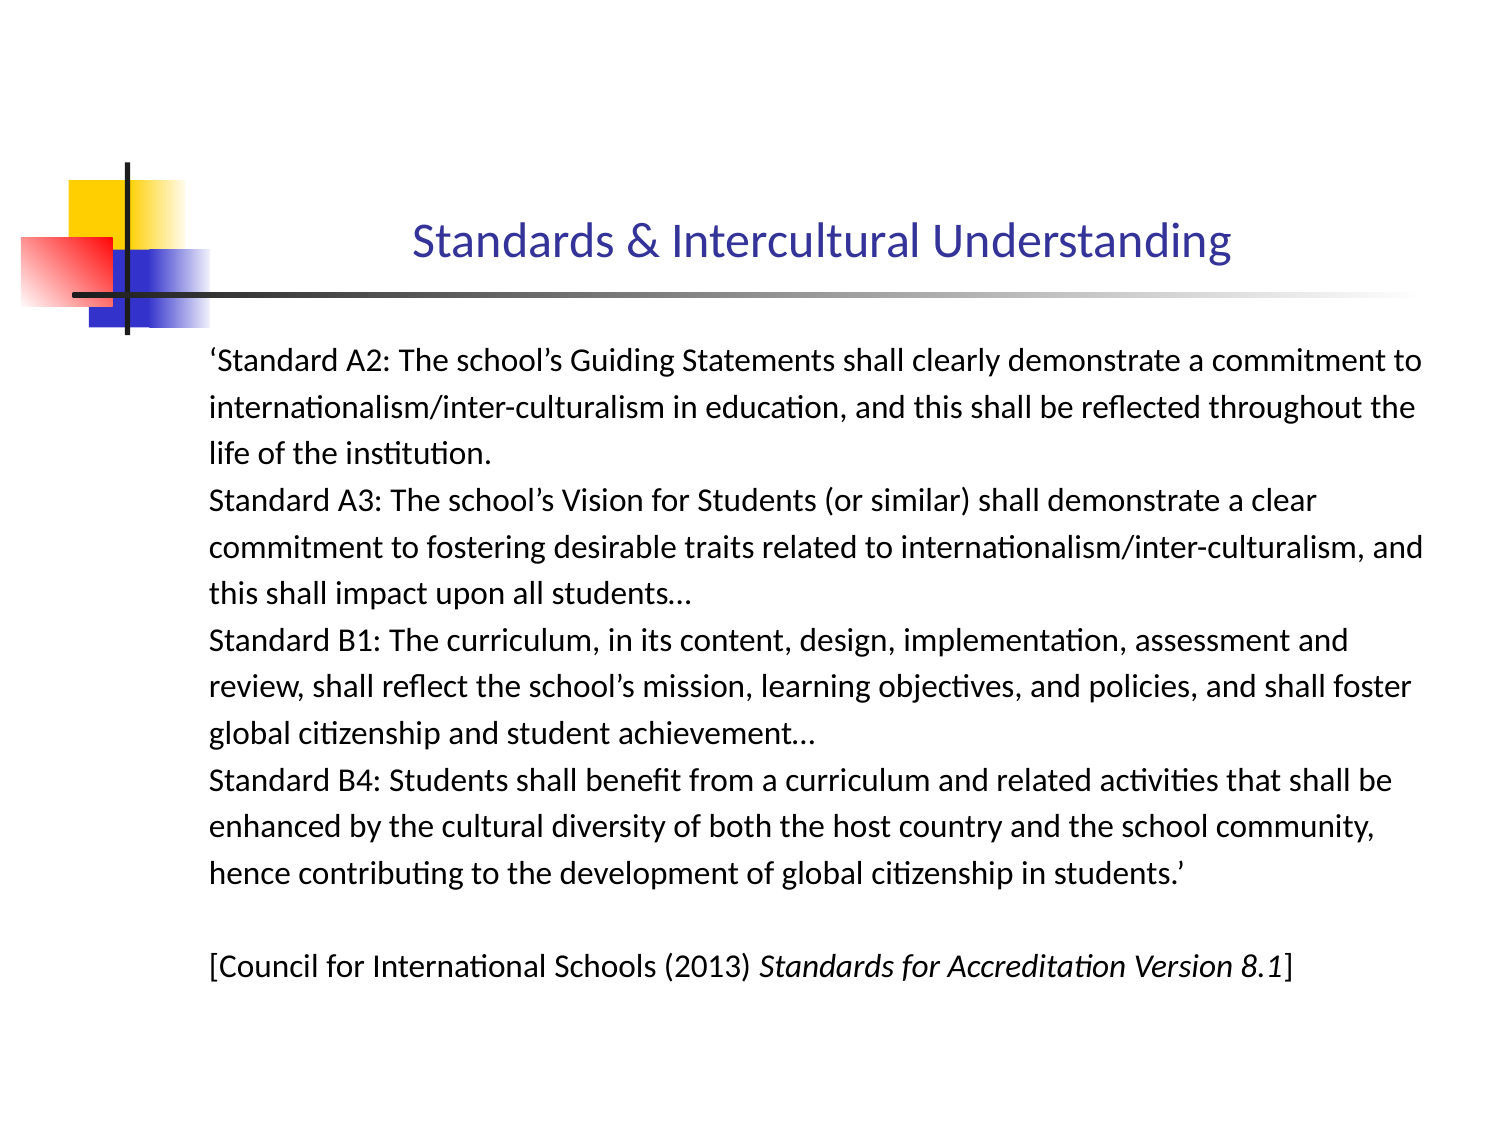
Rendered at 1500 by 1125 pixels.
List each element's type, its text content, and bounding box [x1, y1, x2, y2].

list ‘Standard A2: The school’s Guiding Statements shall clearly demonstrate a commitment to internationalism/inter-culturalism in education, and this shall be reflected throughout the life of the institution. Standard A3: The school’s Vision for Students (or similar) shall demonstrate a clear commitment to fostering desirable traits related to internationalism/inter-culturalism, and this shall impact upon all students… Standard B1: The curriculum, in its content, design, implementation, assessment and review, shall reflect the school’s mission, learning objectives, and policies, and shall foster global citizenship and student achievement… Standard B4: Students shall benefit from a curriculum and related activities that shall be enhanced by the cultural diversity of both the host country and the school community, hence contributing to the development of global citizenship in students.’ [Council for International Schools (2013) Standards for Accreditation Version 8.1] [193, 330, 1470, 1059]
title Standards & Intercultural Understanding [188, 34, 1468, 276]
